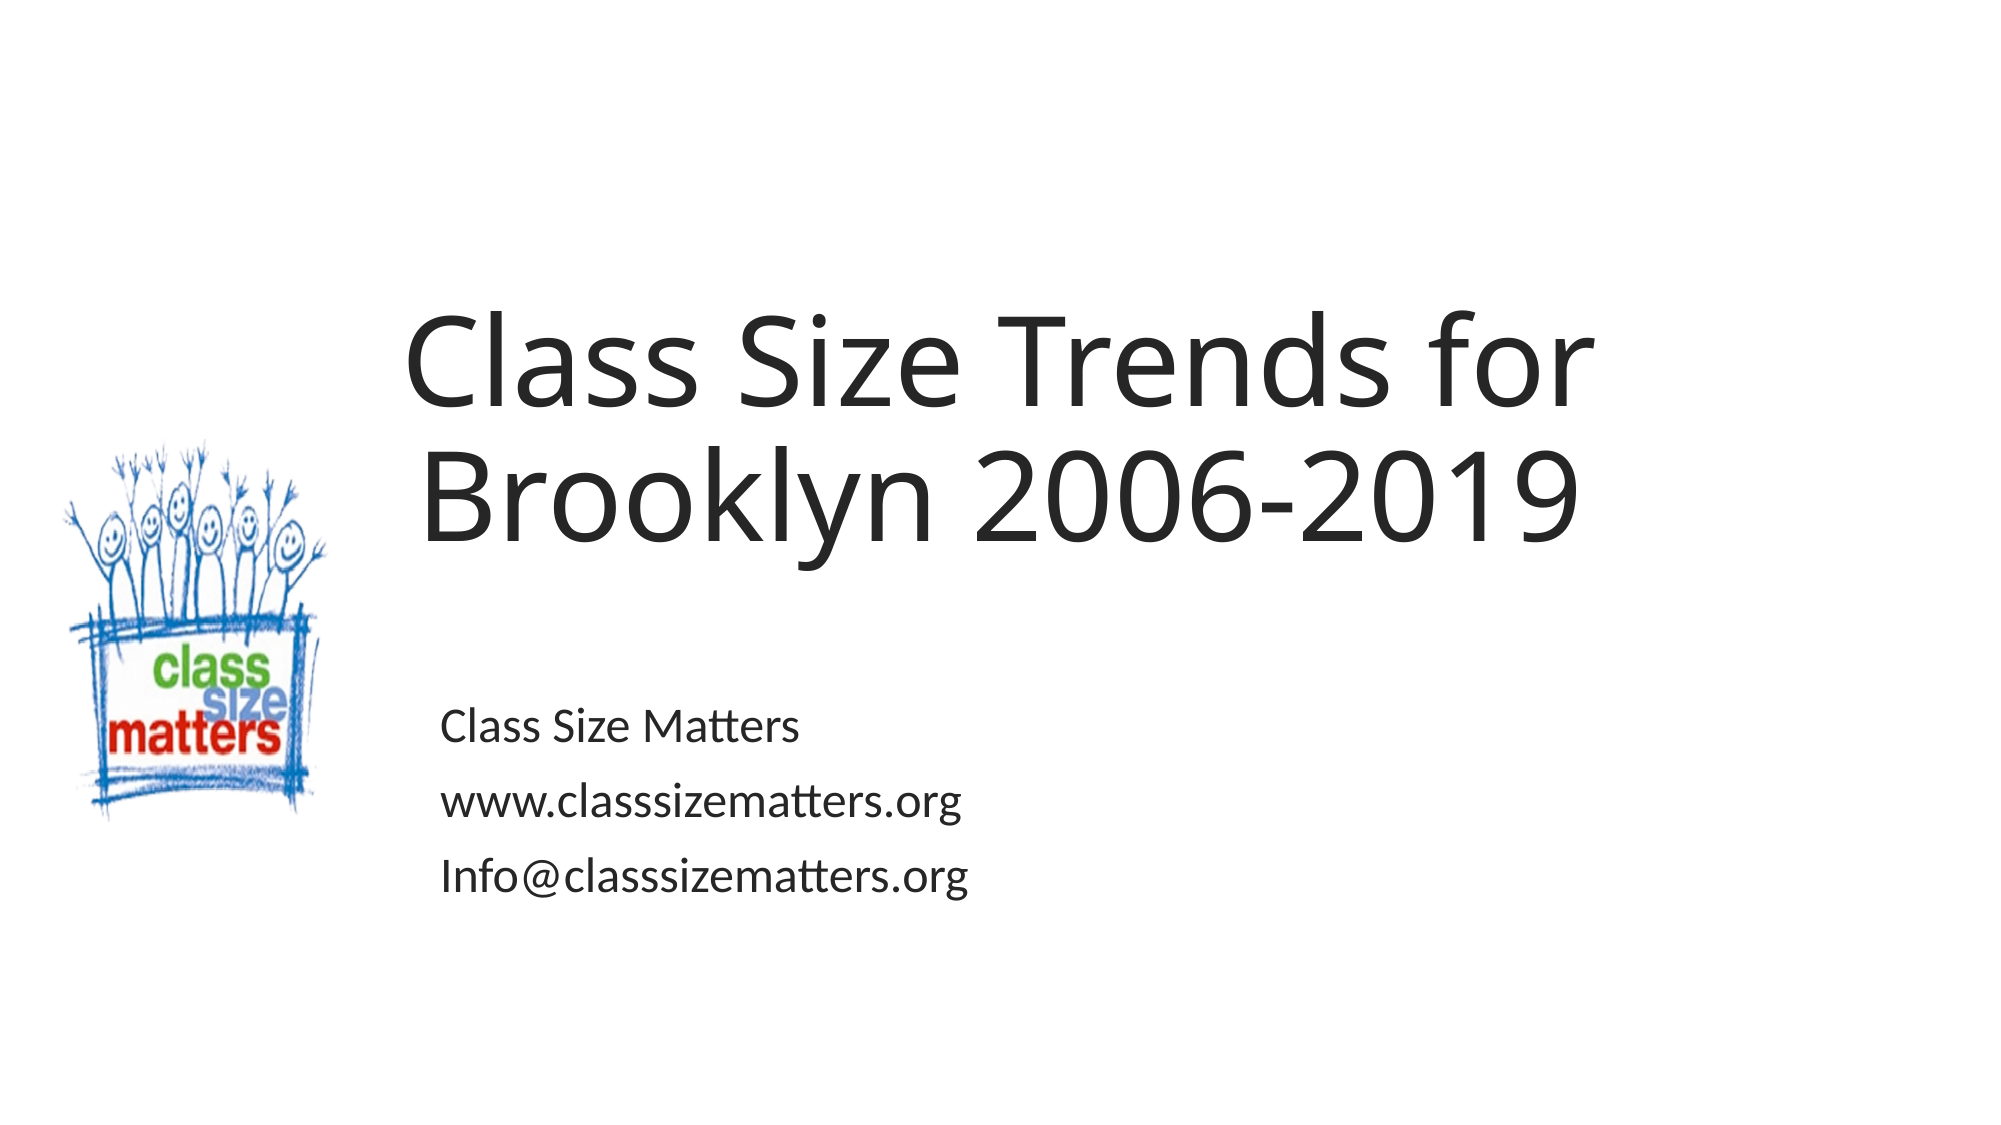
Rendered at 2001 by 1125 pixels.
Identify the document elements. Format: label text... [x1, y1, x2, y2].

title Class Size Trends for Brooklyn 2006-2019 [249, 184, 1750, 576]
picture [0, 422, 397, 845]
subtitle Class Size Matters www.classsizematters.org Info@classsizematters.org [424, 692, 1557, 964]
